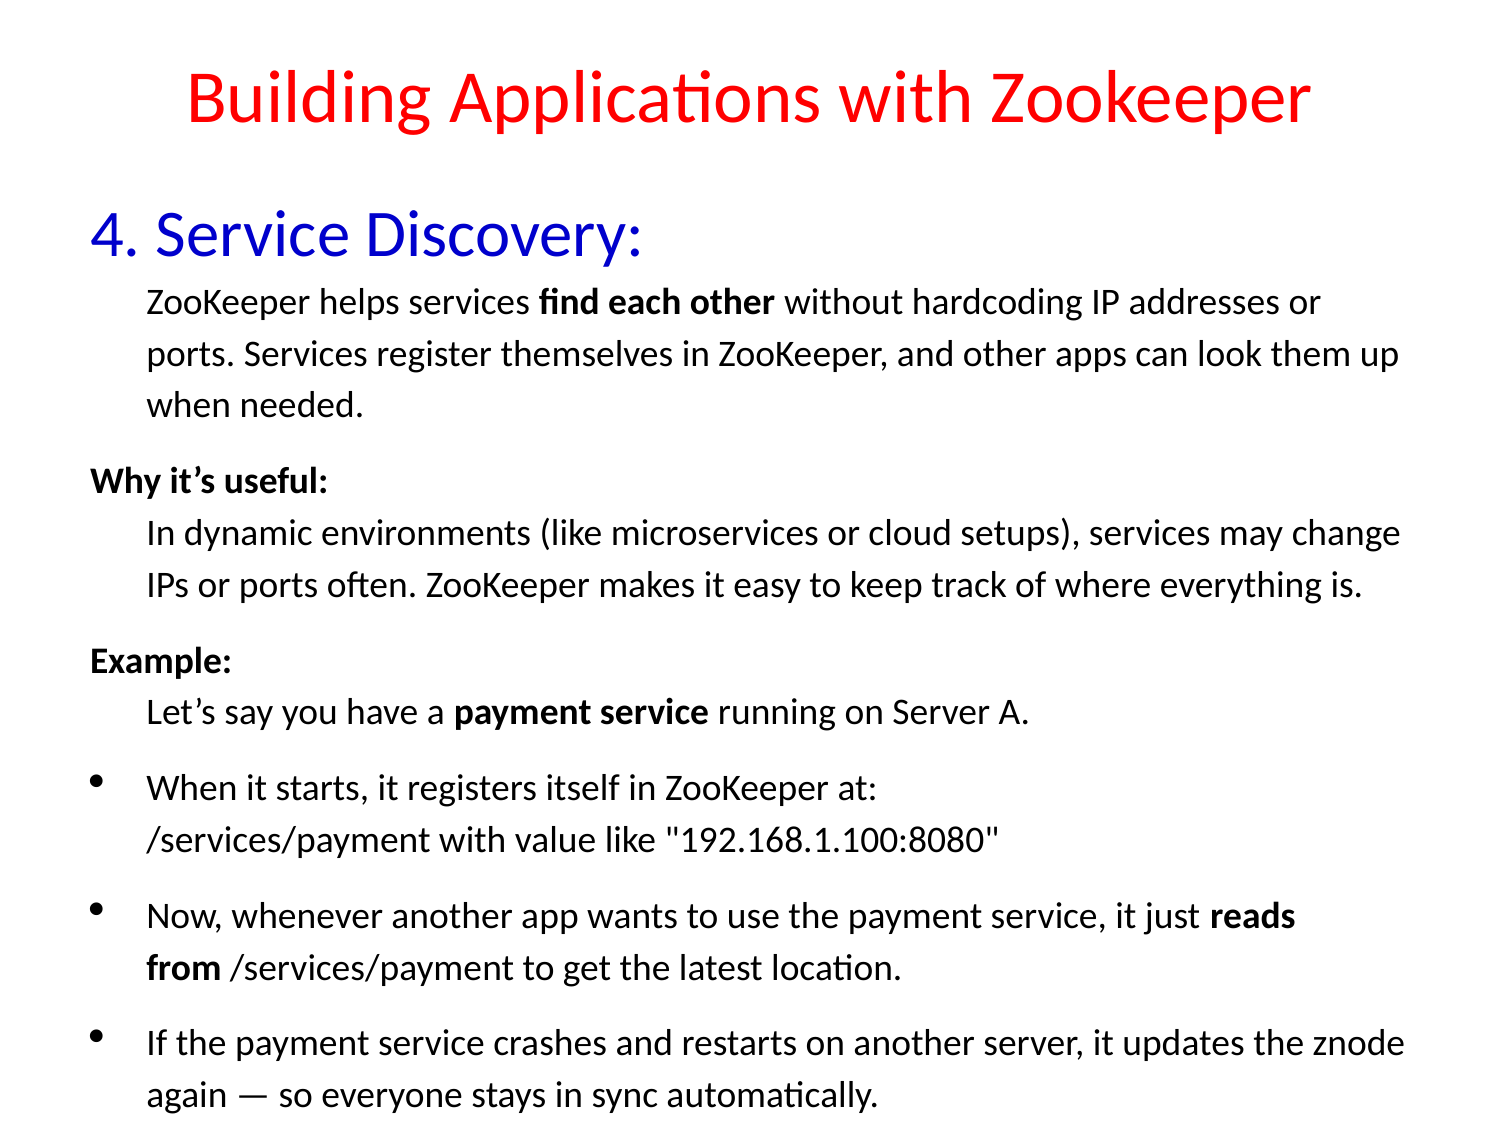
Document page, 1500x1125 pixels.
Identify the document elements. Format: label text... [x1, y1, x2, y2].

title Building Applications with Zookeeper [75, 45, 1425, 140]
list 4. Service Discovery: ZooKeeper helps services find each other without hardcoding IP addresses or ports. Services register themselves in ZooKeeper, and other apps can look them up when needed. Why it’s useful: In dynamic environments (like microservices or cloud setups), services may change IPs or ports often. ZooKeeper makes it easy to keep track of where everything is. Example: Let’s say you have a payment service running on Server A. When it starts, it registers itself in ZooKeeper at: /services/payment with value like "192.168.1.100:8080" Now, whenever another app wants to use the payment service, it just reads from /services/payment to get the latest location. If the payment service crashes and restarts on another server, it updates the znode again — so everyone stays in sync automatically. [75, 170, 1425, 1125]
